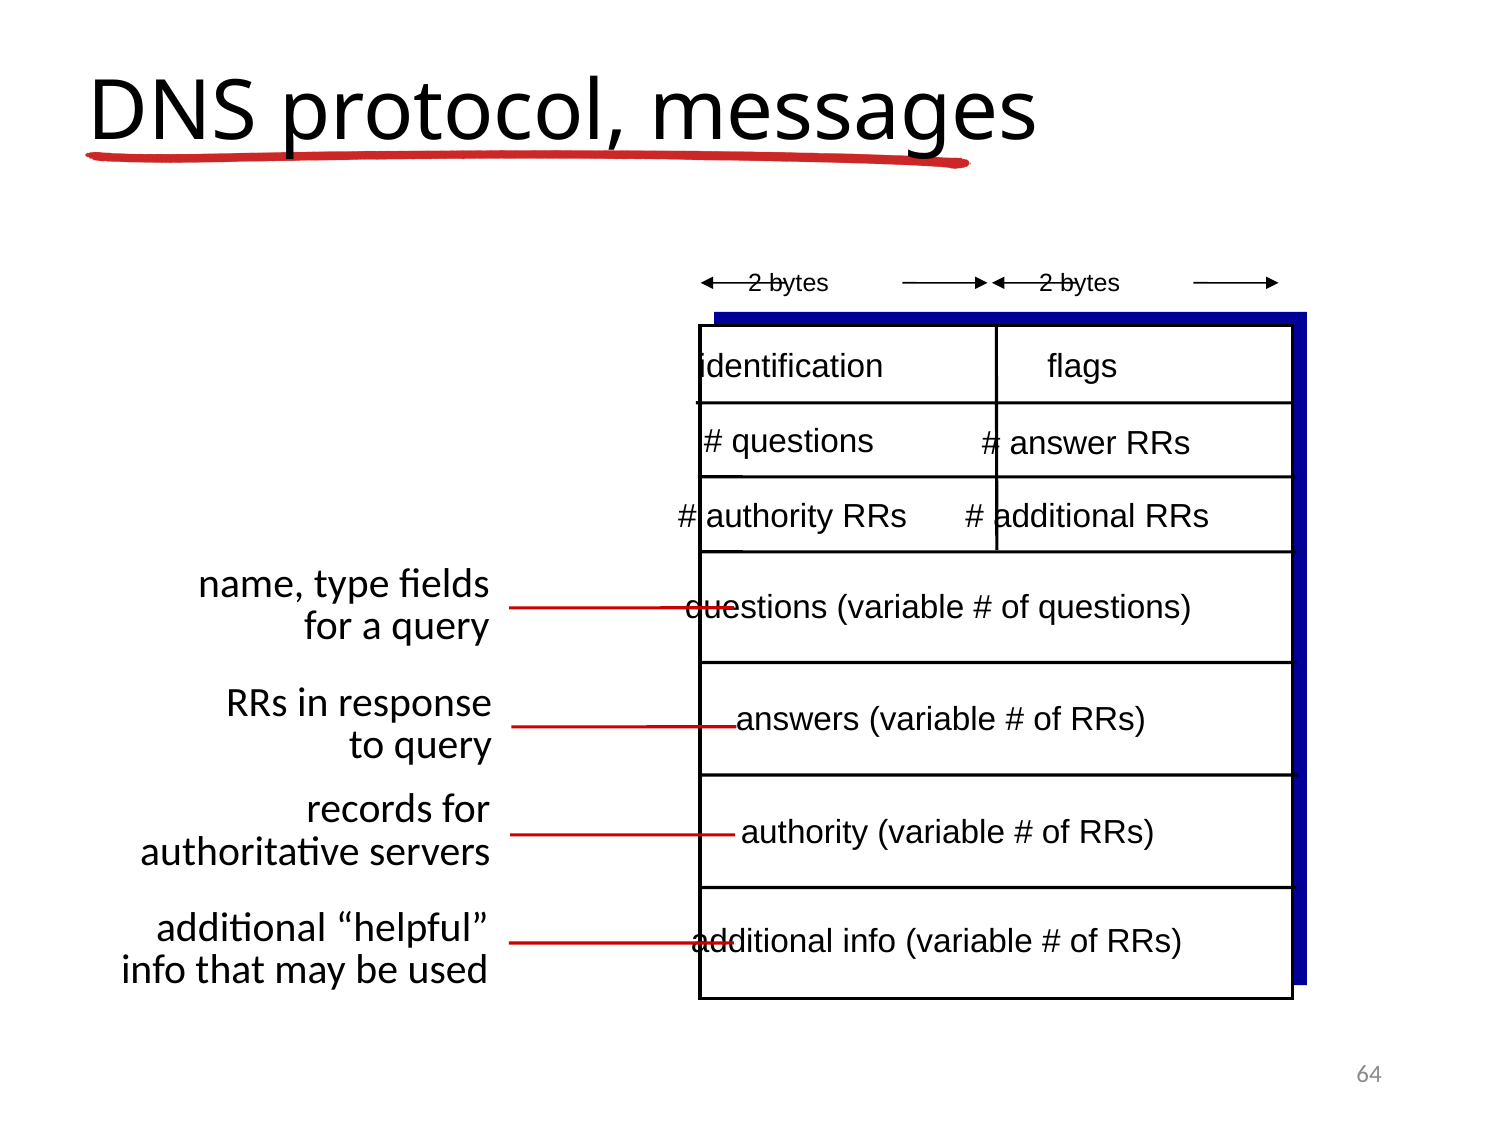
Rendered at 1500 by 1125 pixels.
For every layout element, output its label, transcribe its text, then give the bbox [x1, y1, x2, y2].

text_box RRs in response to query [151, 674, 507, 775]
picture [81, 145, 981, 174]
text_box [700, 259, 988, 305]
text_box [991, 259, 1279, 305]
text_box DNS protocol, messages [73, 35, 1349, 177]
text_box name, type fields for a query [183, 556, 505, 656]
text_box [695, 311, 1307, 999]
text_box records for authoritative servers [125, 781, 506, 882]
slide_number 64 [1059, 1042, 1397, 1103]
text_box additional “helpful” info that may be used [106, 899, 504, 1000]
